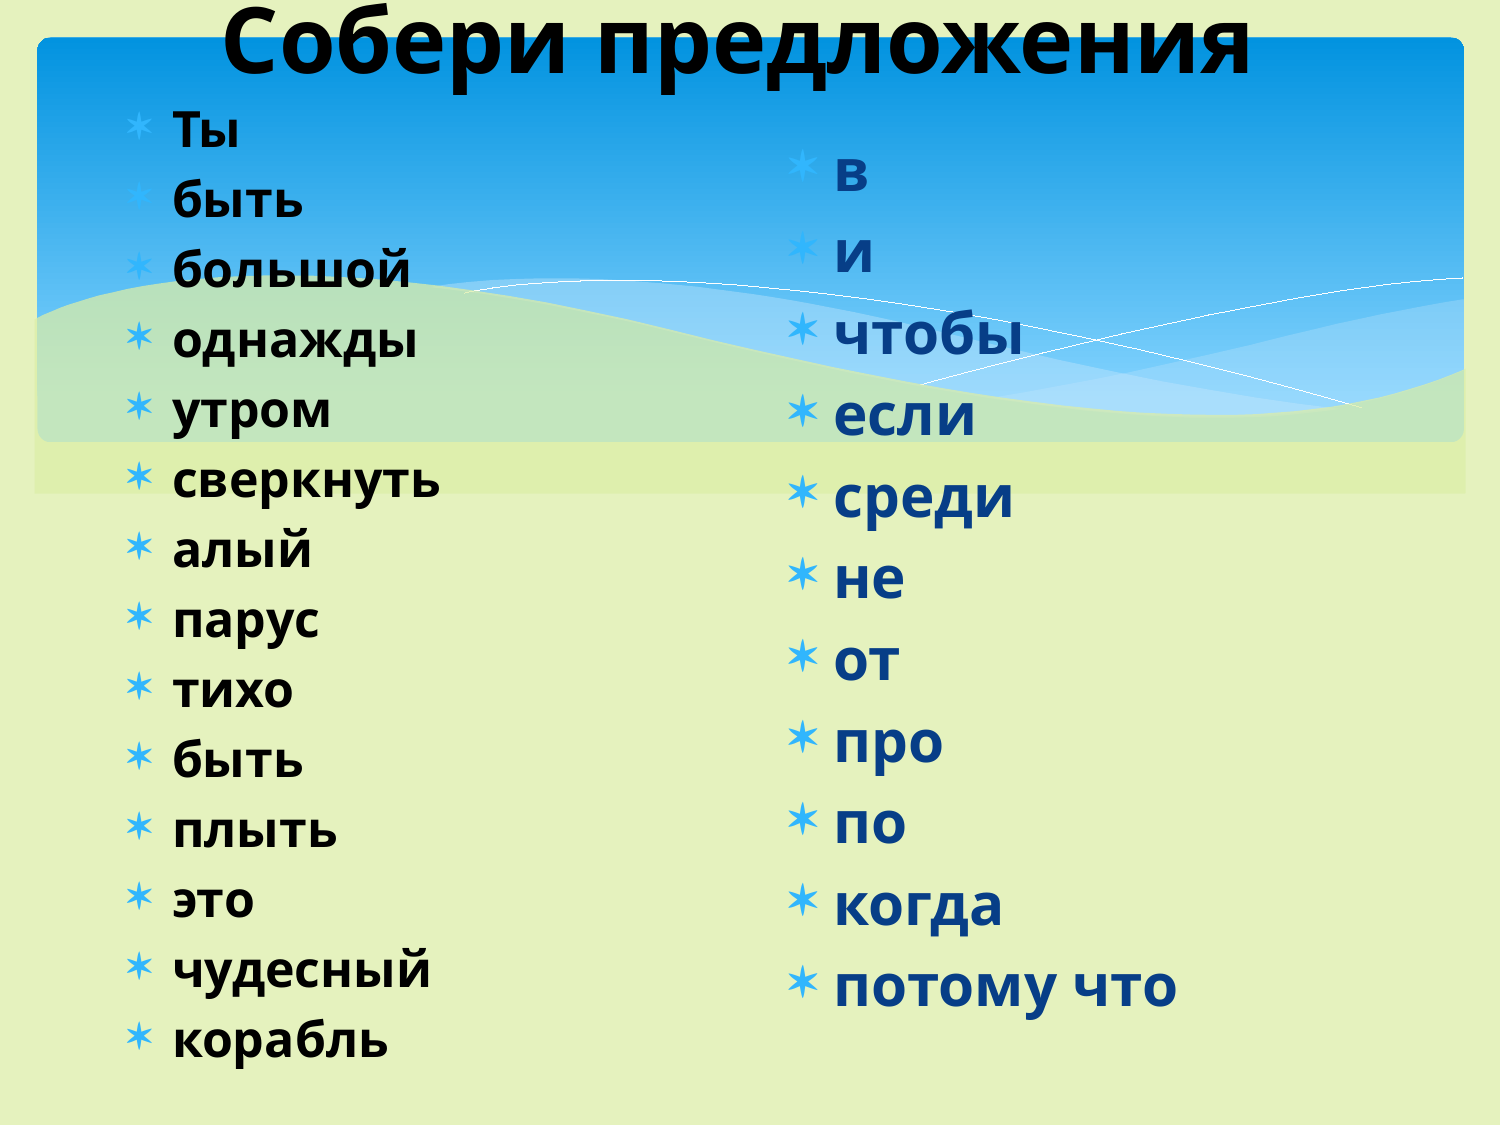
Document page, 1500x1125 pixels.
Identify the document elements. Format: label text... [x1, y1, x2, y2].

title Собери предложения [88, 0, 1388, 114]
list в и чтобы если среди не от про по когда потому что [773, 125, 1401, 1106]
list Ты быть большой однажды утром сверкнуть алый парус тихо быть плыть это чудесный корабль [112, 90, 738, 1125]
